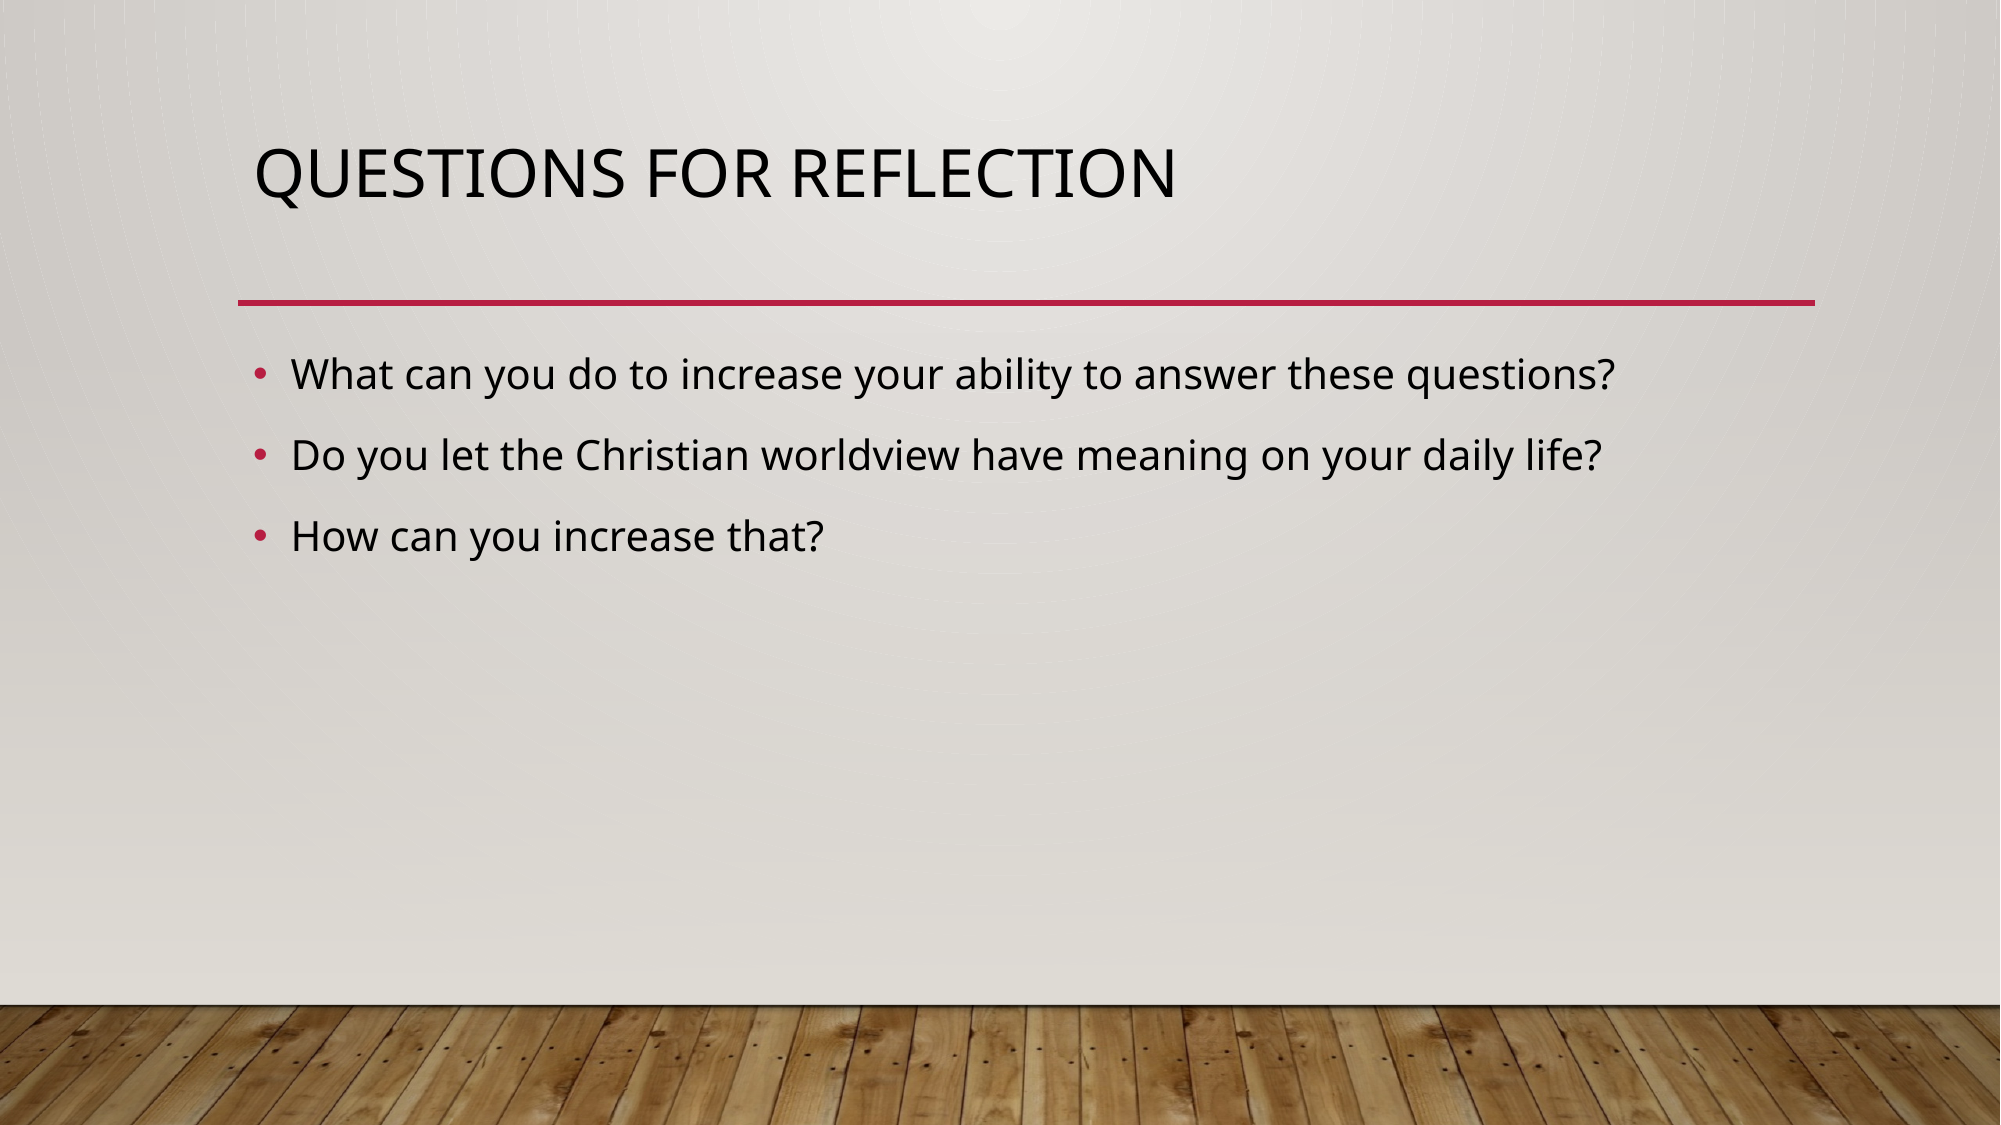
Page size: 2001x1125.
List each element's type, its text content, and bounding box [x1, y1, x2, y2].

picture [0, 1005, 2000, 1125]
title Questions for Reflection [238, 131, 1814, 305]
list What can you do to increase your ability to answer these questions? Do you let the Christian worldview have meaning on your daily life? How can you increase that? [238, 330, 1814, 897]
